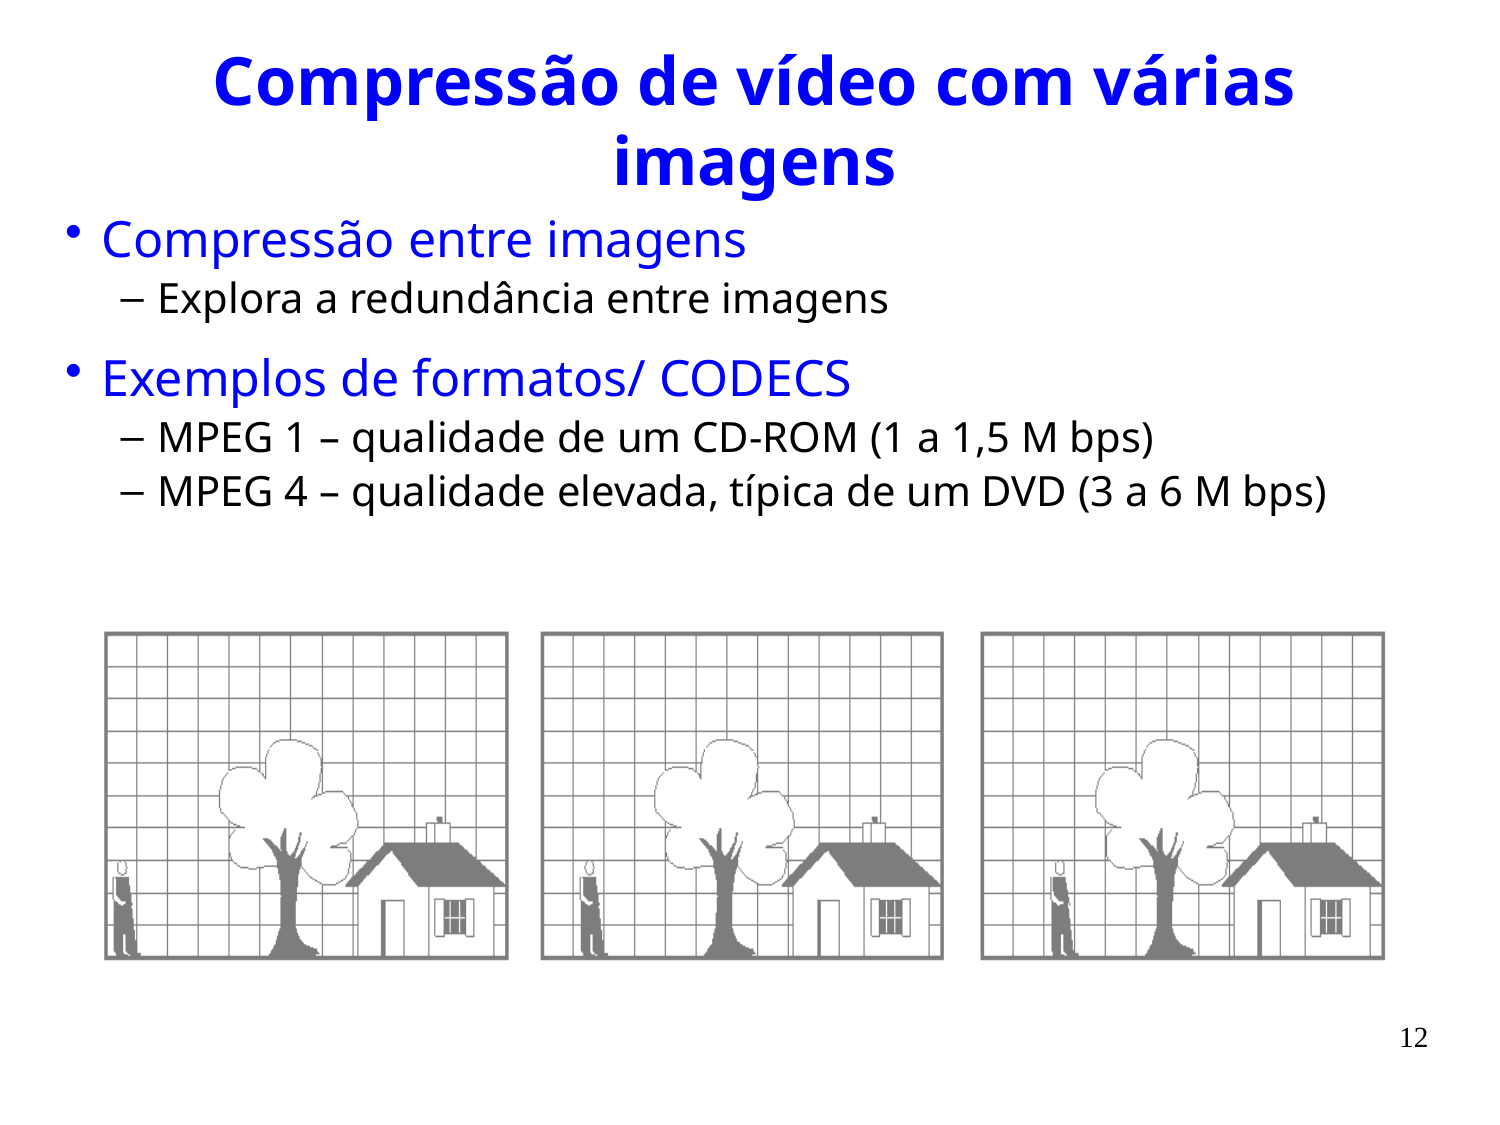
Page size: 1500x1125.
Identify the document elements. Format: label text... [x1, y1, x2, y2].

text_box 12 [1293, 1019, 1444, 1074]
picture [64, 585, 1466, 1011]
list Compressão entre imagens Explora a redundância entre imagens Exemplos de formatos/ CODECS MPEG 1 – qualidade de um CD-ROM (1 a 1,5 M bps) MPEG 4 – qualidade elevada, típica de um DVD (3 a 6 M bps) [50, 200, 1463, 1100]
title Compressão de vídeo com várias imagens [50, 62, 1459, 175]
